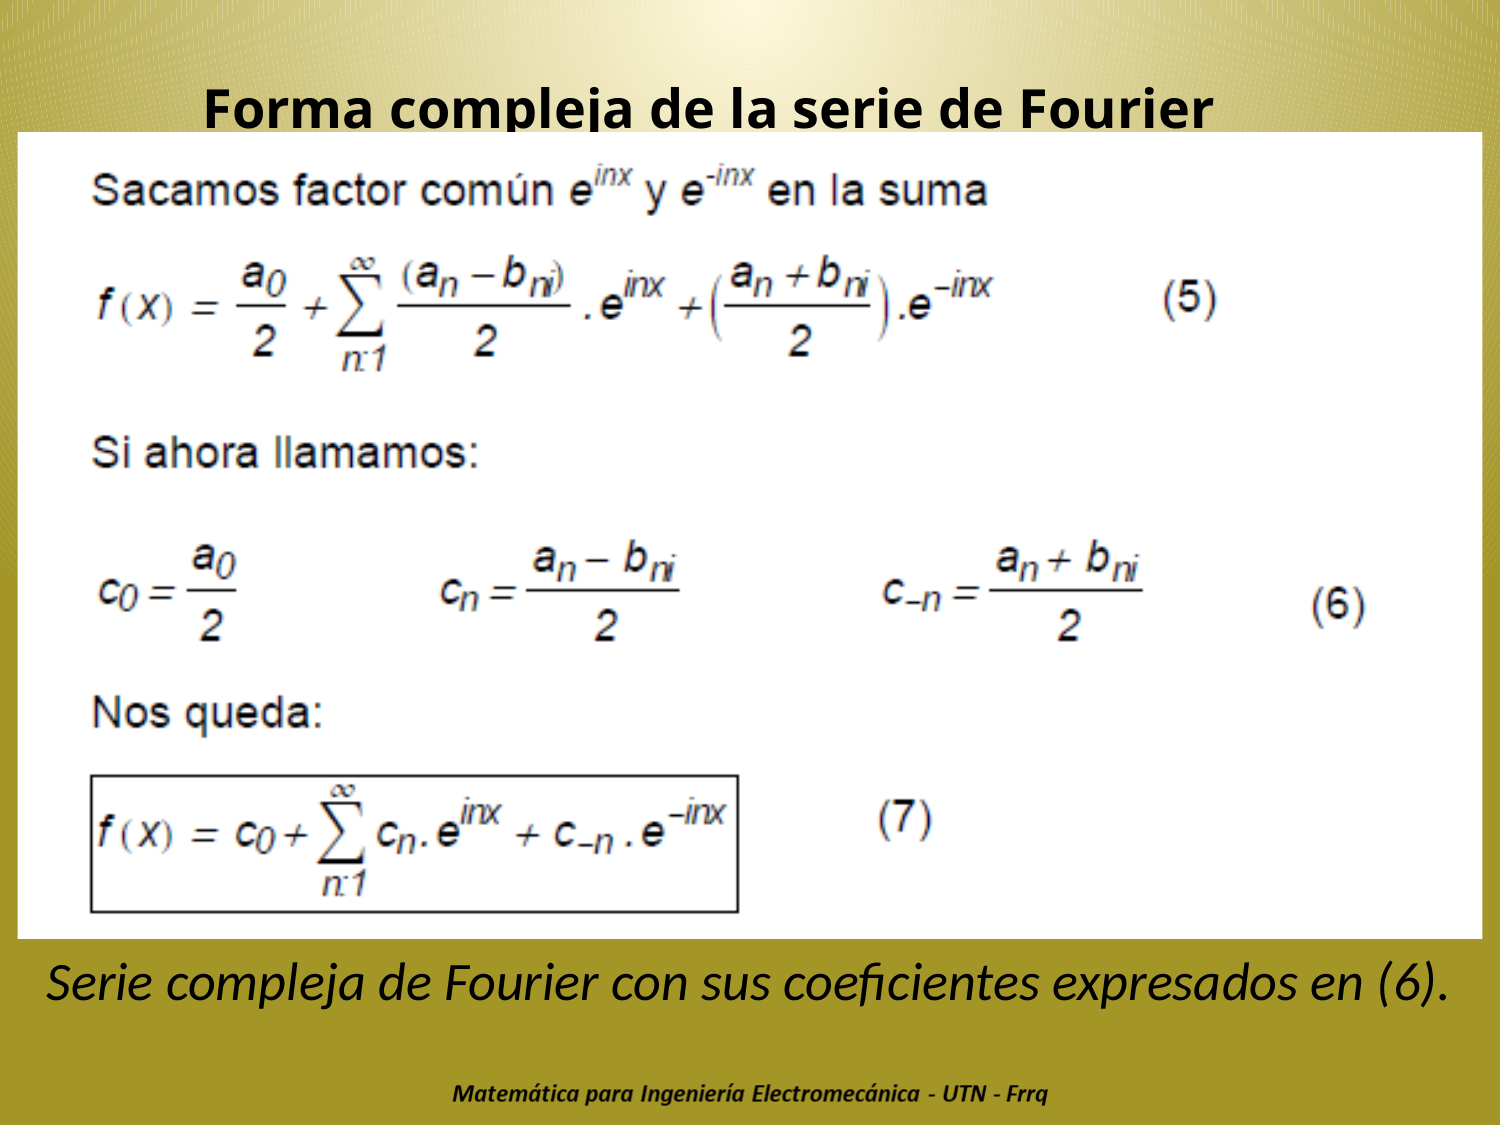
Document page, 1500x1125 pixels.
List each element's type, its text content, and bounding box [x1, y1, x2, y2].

picture [424, 1068, 1076, 1125]
title Forma compleja de la serie de Fourier [0, 66, 1418, 308]
picture [17, 132, 1483, 940]
subtitle Serie compleja de Fourier con sus coeficientes expresados en (6). [0, 938, 1500, 1125]
